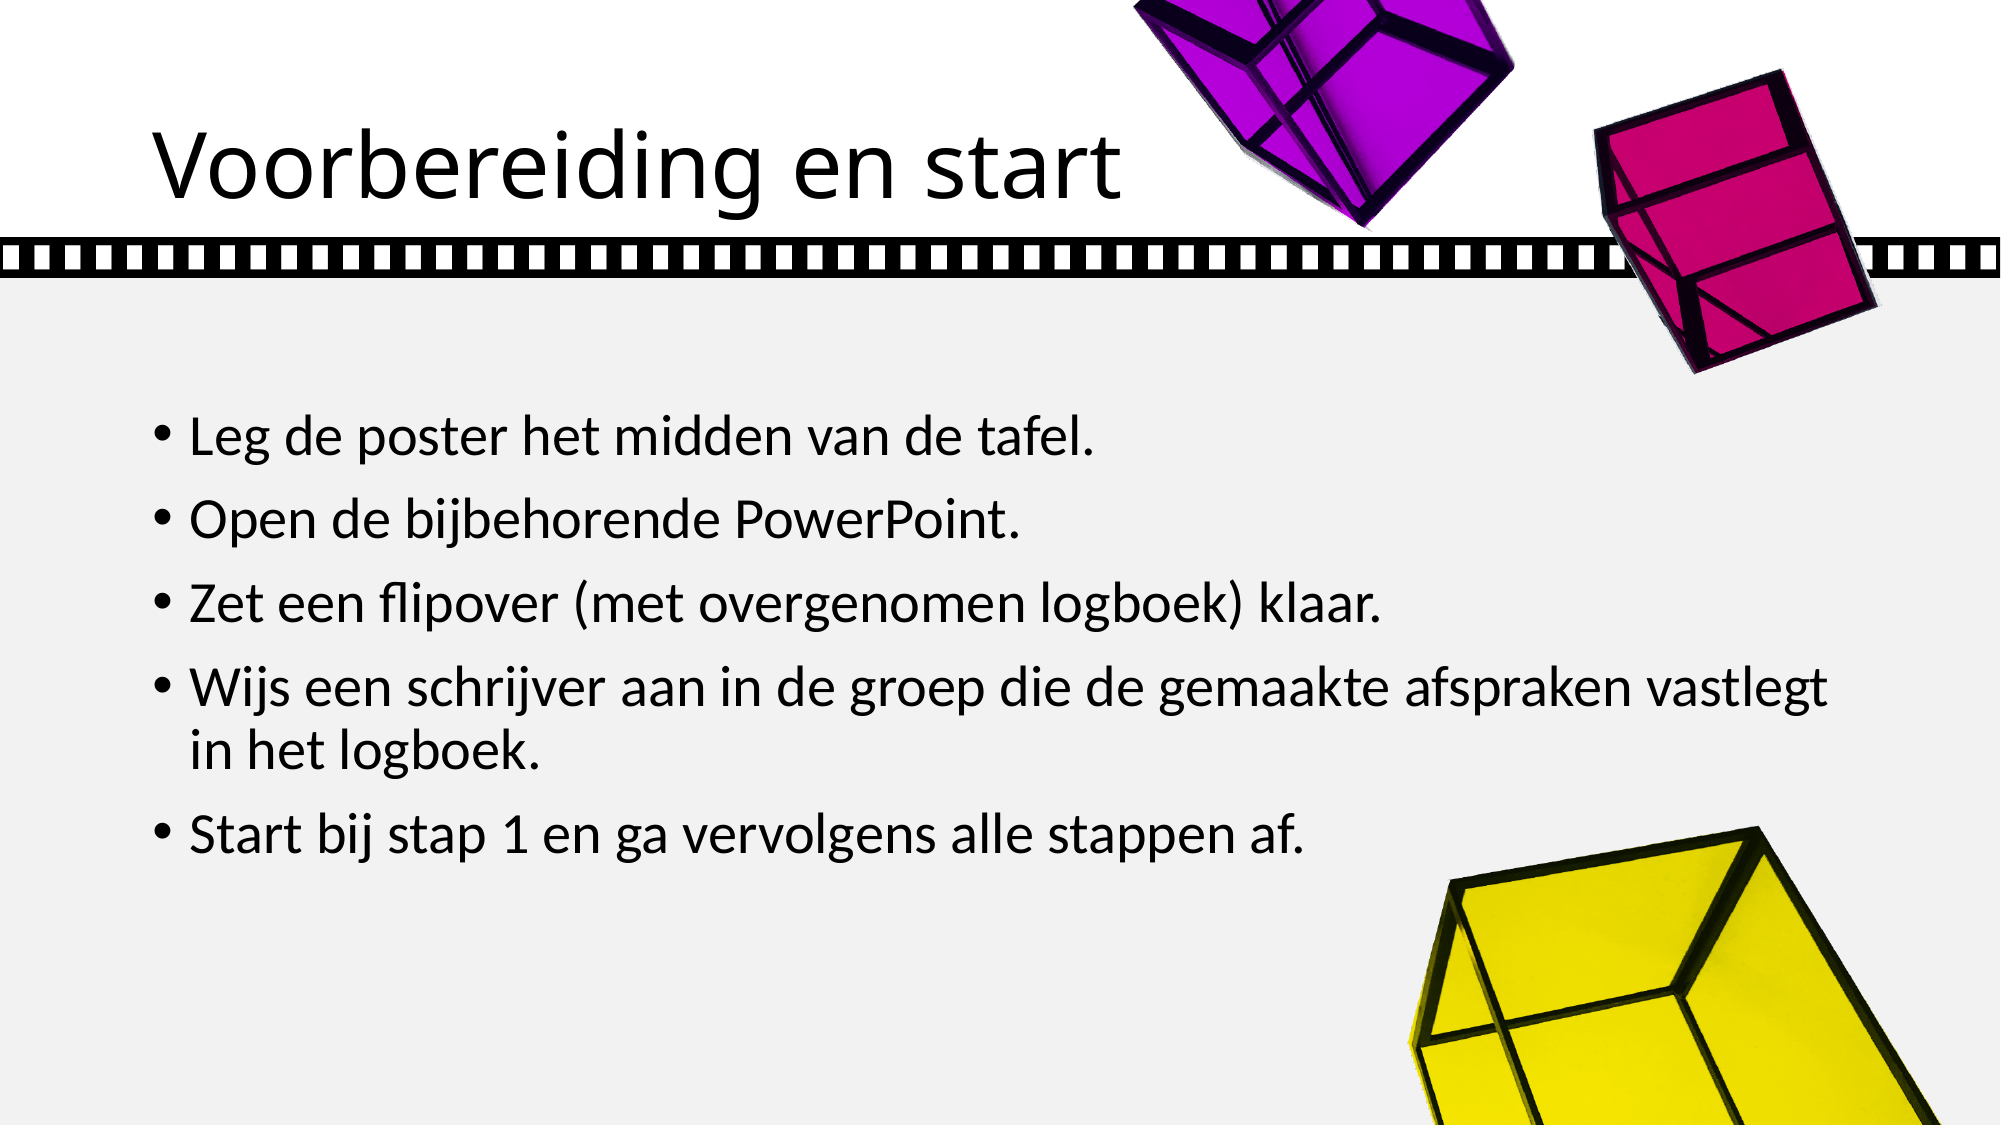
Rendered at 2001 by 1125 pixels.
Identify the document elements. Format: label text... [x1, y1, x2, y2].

title Voorbereiding en start [137, 59, 499, 278]
picture [0, 237, 137, 278]
picture [499, 0, 2001, 1125]
list Leg de poster het midden van de tafel. Open de bijbehorende PowerPoint. Zet een flipover (met overgenomen logboek) klaar. Wijs een schrijver aan in de groep die de gemaakte afspraken vastlegt in het logboek. Start bij stap 1 en ga vervolgens alle stappen af. [137, 397, 543, 1111]
